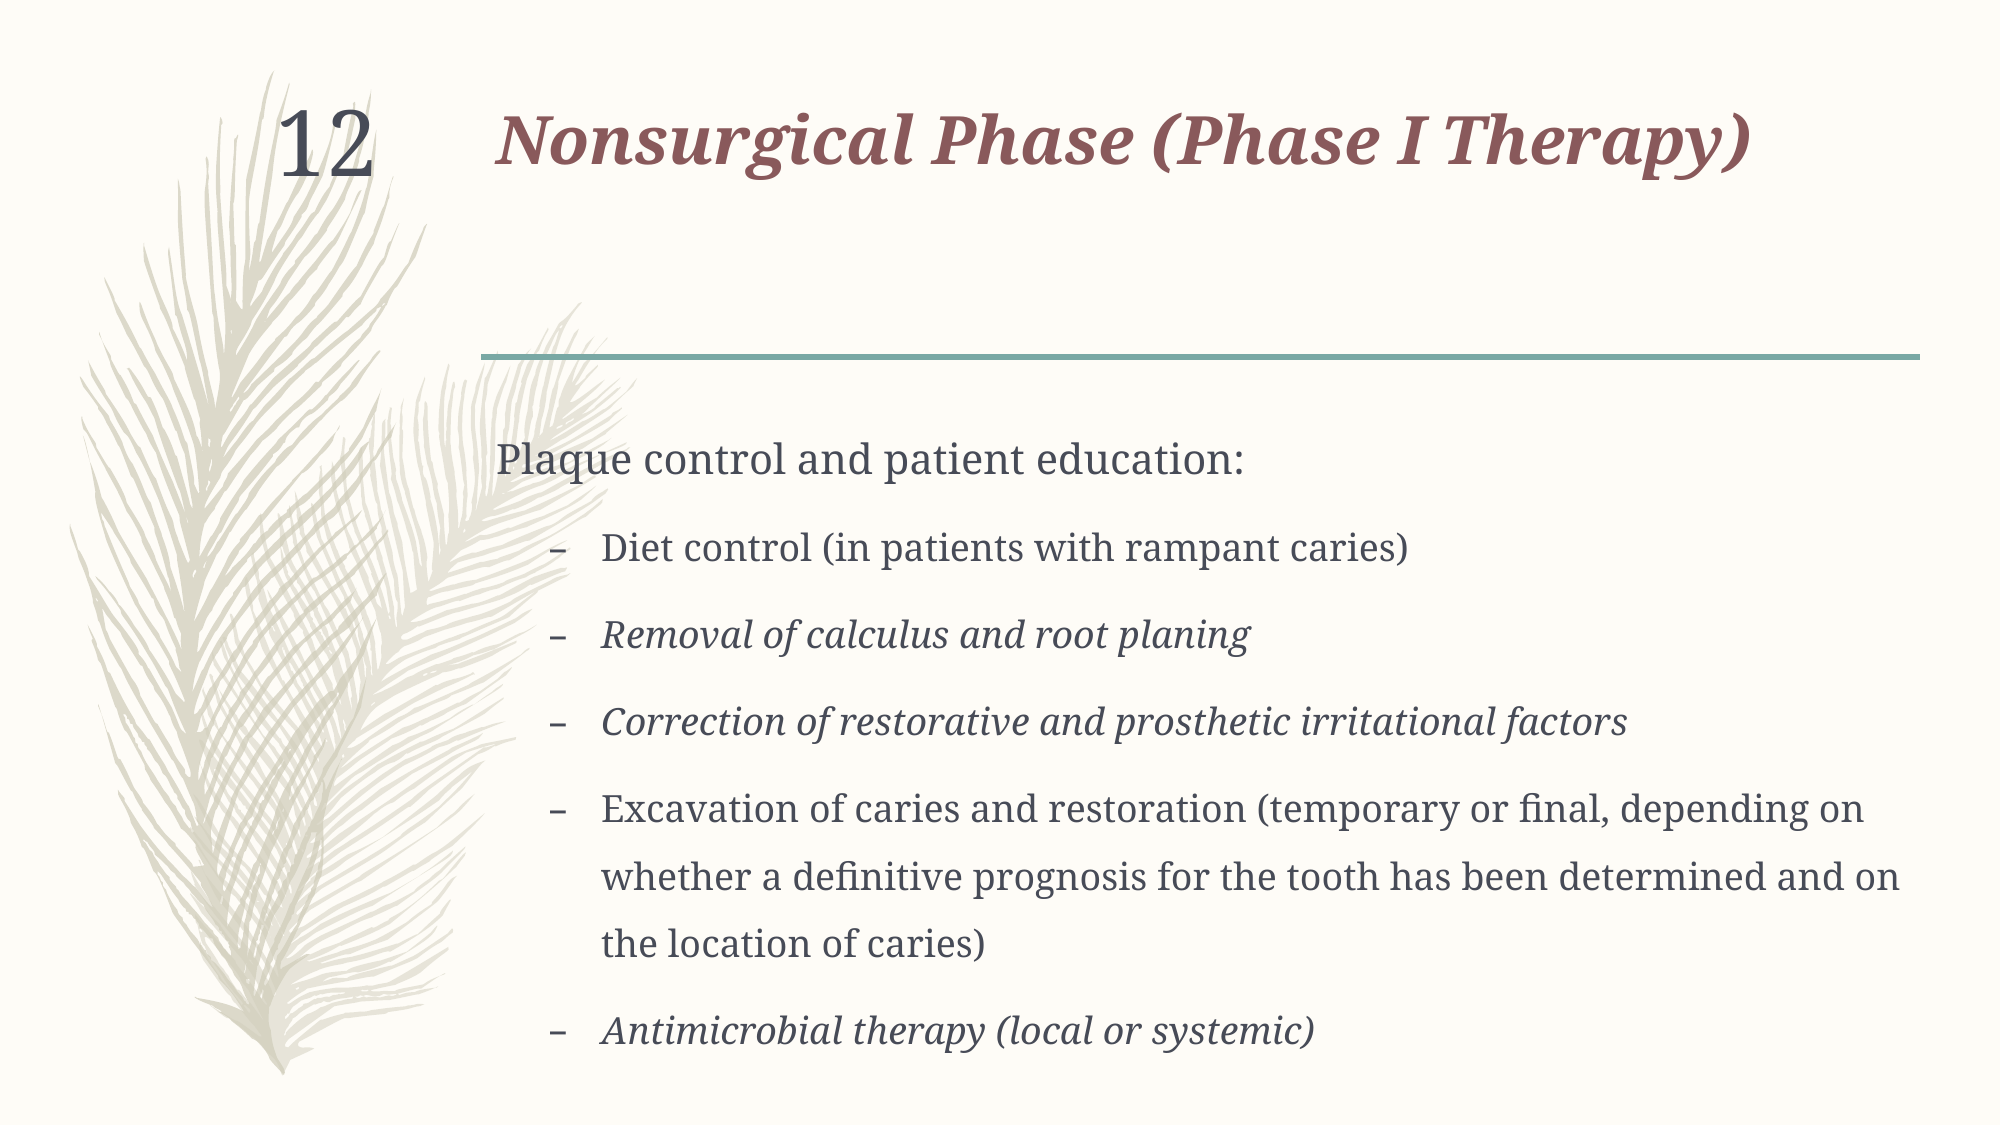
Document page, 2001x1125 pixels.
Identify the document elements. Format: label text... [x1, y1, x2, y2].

list Plaque control and patient education: Diet control (in patients with rampant caries) Removal of calculus and root planing Correction of restorative and prosthetic irritational factors Excavation of caries and restoration (temporary or final, depending on whether a definitive prognosis for the tooth has been determined and on the location of caries) Antimicrobial therapy (local or systemic) [481, 399, 1920, 1080]
title Nonsurgical Phase (Phase I Therapy) [481, 93, 1920, 350]
slide_number 12 [84, 118, 394, 218]
